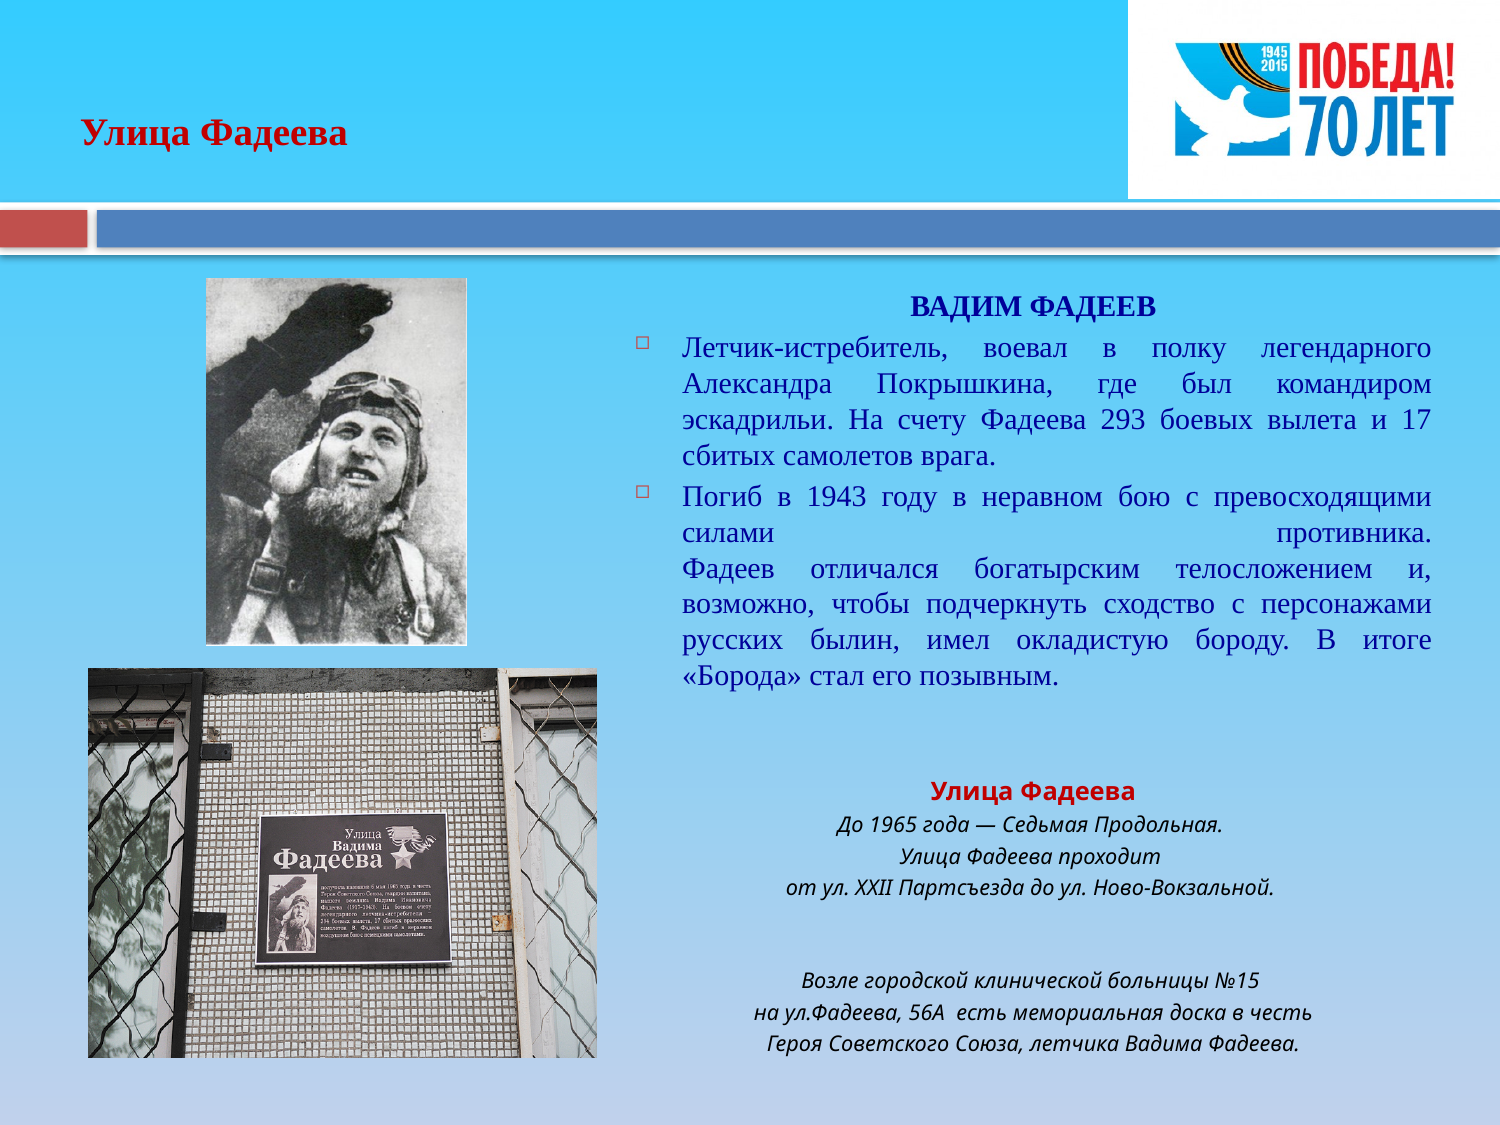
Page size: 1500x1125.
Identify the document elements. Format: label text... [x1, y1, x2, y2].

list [88, 668, 597, 1058]
picture [206, 278, 467, 646]
list ВАДИМ ФАДЕЕВ Летчик-истребитель, воевал в полку легендарного Александра Покрышкина, где был командиром эскадрильи. На счету Фадеева 293 боевых вылета и 17 сбитых самолетов врага. Погиб в 1943 году в неравном бою с превосходящими силами противника. Фадеев отличался богатырским телосложением и, возможно, чтобы подчеркнуть сходство с персонажами русских былин, имел окладистую бороду. В итоге «Борода» стал его позывным. Улица Фадеева До 1965 года — Седьмая Продольная. Улица Фадеева проходит от ул. XXII Партсъезда до ул. Ново-Вокзальной. Возле городской клинической больницы №15 на ул.Фадеева, 56А есть мемориальная доска в честь Героя Советского Союза, летчика Вадима Фадеева. [620, 278, 1447, 1071]
title Улица Фадеева [53, 30, 1391, 209]
picture [1127, 0, 1500, 199]
